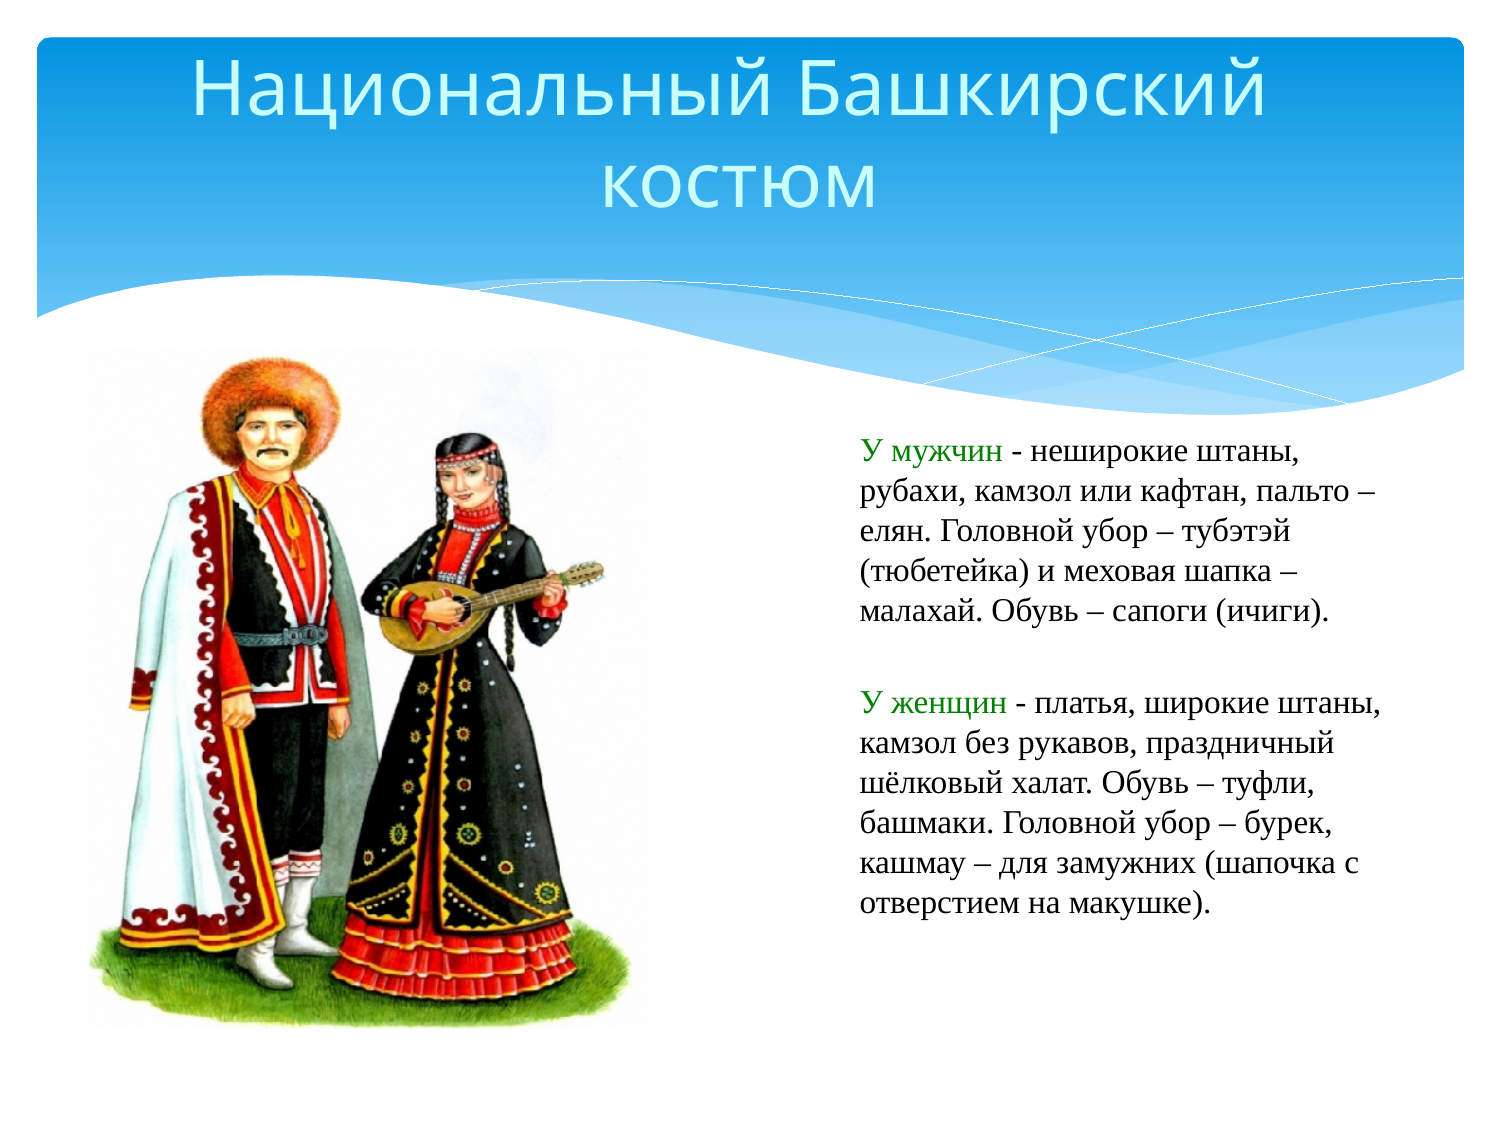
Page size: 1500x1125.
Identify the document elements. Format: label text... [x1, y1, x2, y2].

title Национальный Башкирский костюм [64, 30, 1415, 231]
list У мужчин - неширокие штаны, рубахи, камзол или кафтан, пальто – елян. Головной убор – тубэтэй (тюбетейка) и меховая шапка – малахай. Обувь – сапоги (ичиги). У женщин - платья, широкие штаны, камзол без рукавов, праздничный шёлковый халат. Обувь – туфли, башмаки. Головной убор – бурек, кашмау – для замужних (шапочка с отверстием на макушке). [844, 420, 1412, 1083]
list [88, 349, 650, 1029]
